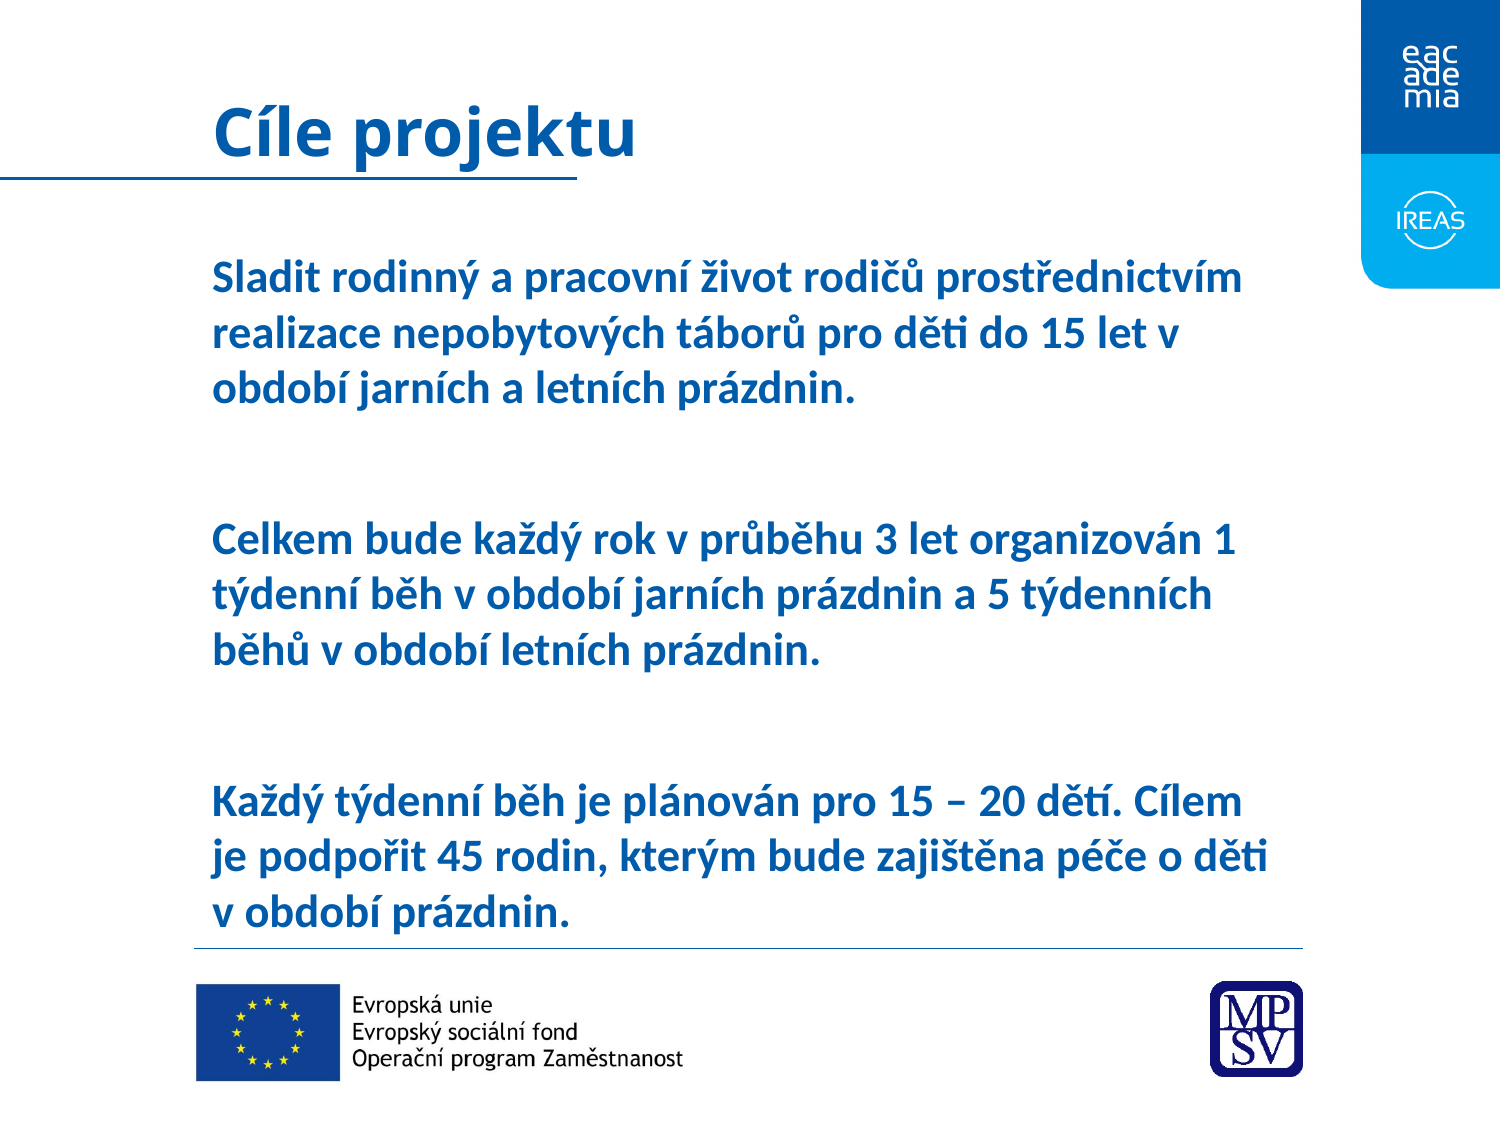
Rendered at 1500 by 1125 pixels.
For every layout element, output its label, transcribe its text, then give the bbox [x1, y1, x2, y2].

picture [0, 0, 1500, 1125]
picture [1441, 216, 1447, 224]
picture [1405, 212, 1416, 228]
subtitle Sladit rodinný a pracovní život rodičů prostřednictvím realizace nepobytových táborů pro děti do 15 let v období jarních a letních prázdnin. Celkem bude každý rok v průběhu 3 let organizován 1 týdenní běh v období jarních prázdnin a 5 týdenních běhů v období letních prázdnin. Každý týdenní běh je plánován pro 15 – 20 dětí. Cílem je podpořit 45 rodin, kterým bude zajištěna péče o děti v období prázdnin. [197, 238, 1303, 948]
title Cíle projektu [197, 48, 1303, 179]
picture [1420, 212, 1431, 228]
